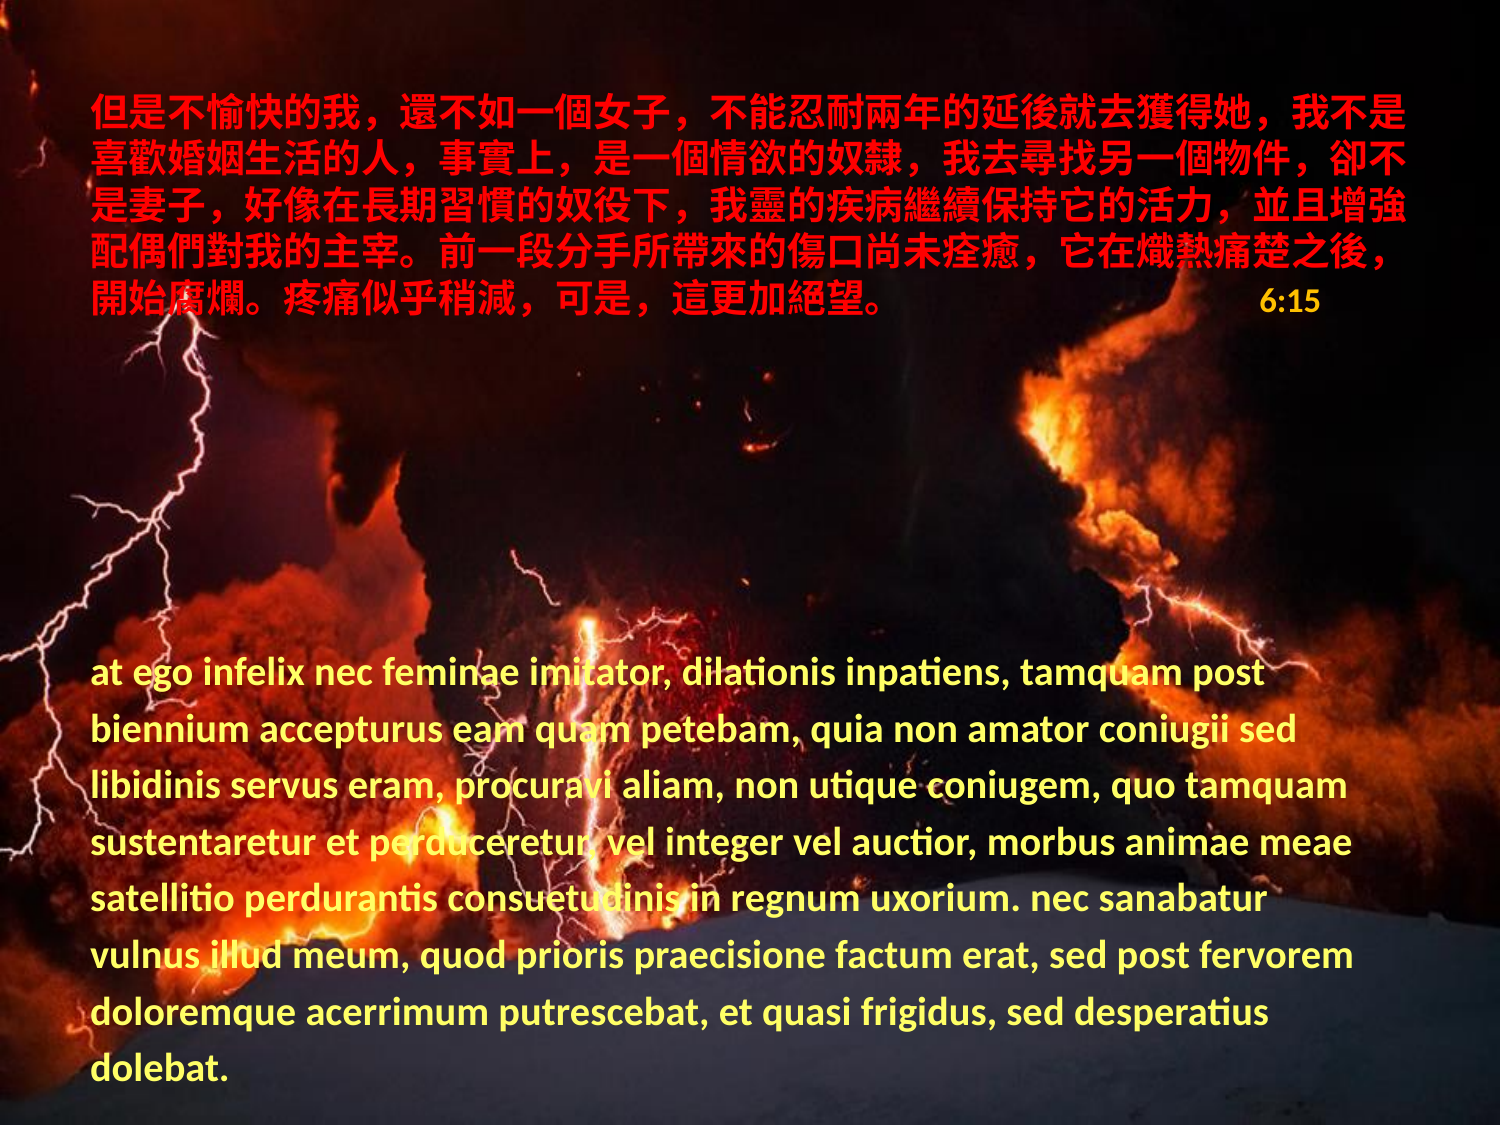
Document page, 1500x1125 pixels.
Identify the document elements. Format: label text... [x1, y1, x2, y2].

picture [0, 0, 1500, 1125]
title 但是不愉快的我，還不如一個女子，不能忍耐兩年的延後就去獲得她，我不是喜歡婚姻生活的人，事實上，是一個情欲的奴隸，我去尋找另一個物件，卻不是妻子，好像在長期習慣的奴役下，我靈的疾病繼續保持它的活力，並且增強配偶們對我的主宰。前一段分手所帶來的傷口尚未痊癒，它在熾熱痛楚之後，開始腐爛。疼痛似乎稍減，可是，這更加絕望。 6:15 [75, 45, 1425, 363]
list at ego infelix nec feminae imitator, dilationis inpatiens, tamquam post biennium accepturus eam quam petebam, quia non amator coniugii sed libidinis servus eram, procuravi aliam, non utique coniugem, quo tamquam sustentaretur et perduceretur, vel integer vel auctior, morbus animae meae satellitio perdurantis consuetudinis in regnum uxorium. nec sanabatur vulnus illud meum, quod prioris praecisione factum erat, sed post fervorem doloremque acerrimum putrescebat, et quasi frigidus, sed desperatius dolebat. [75, 637, 1425, 1100]
